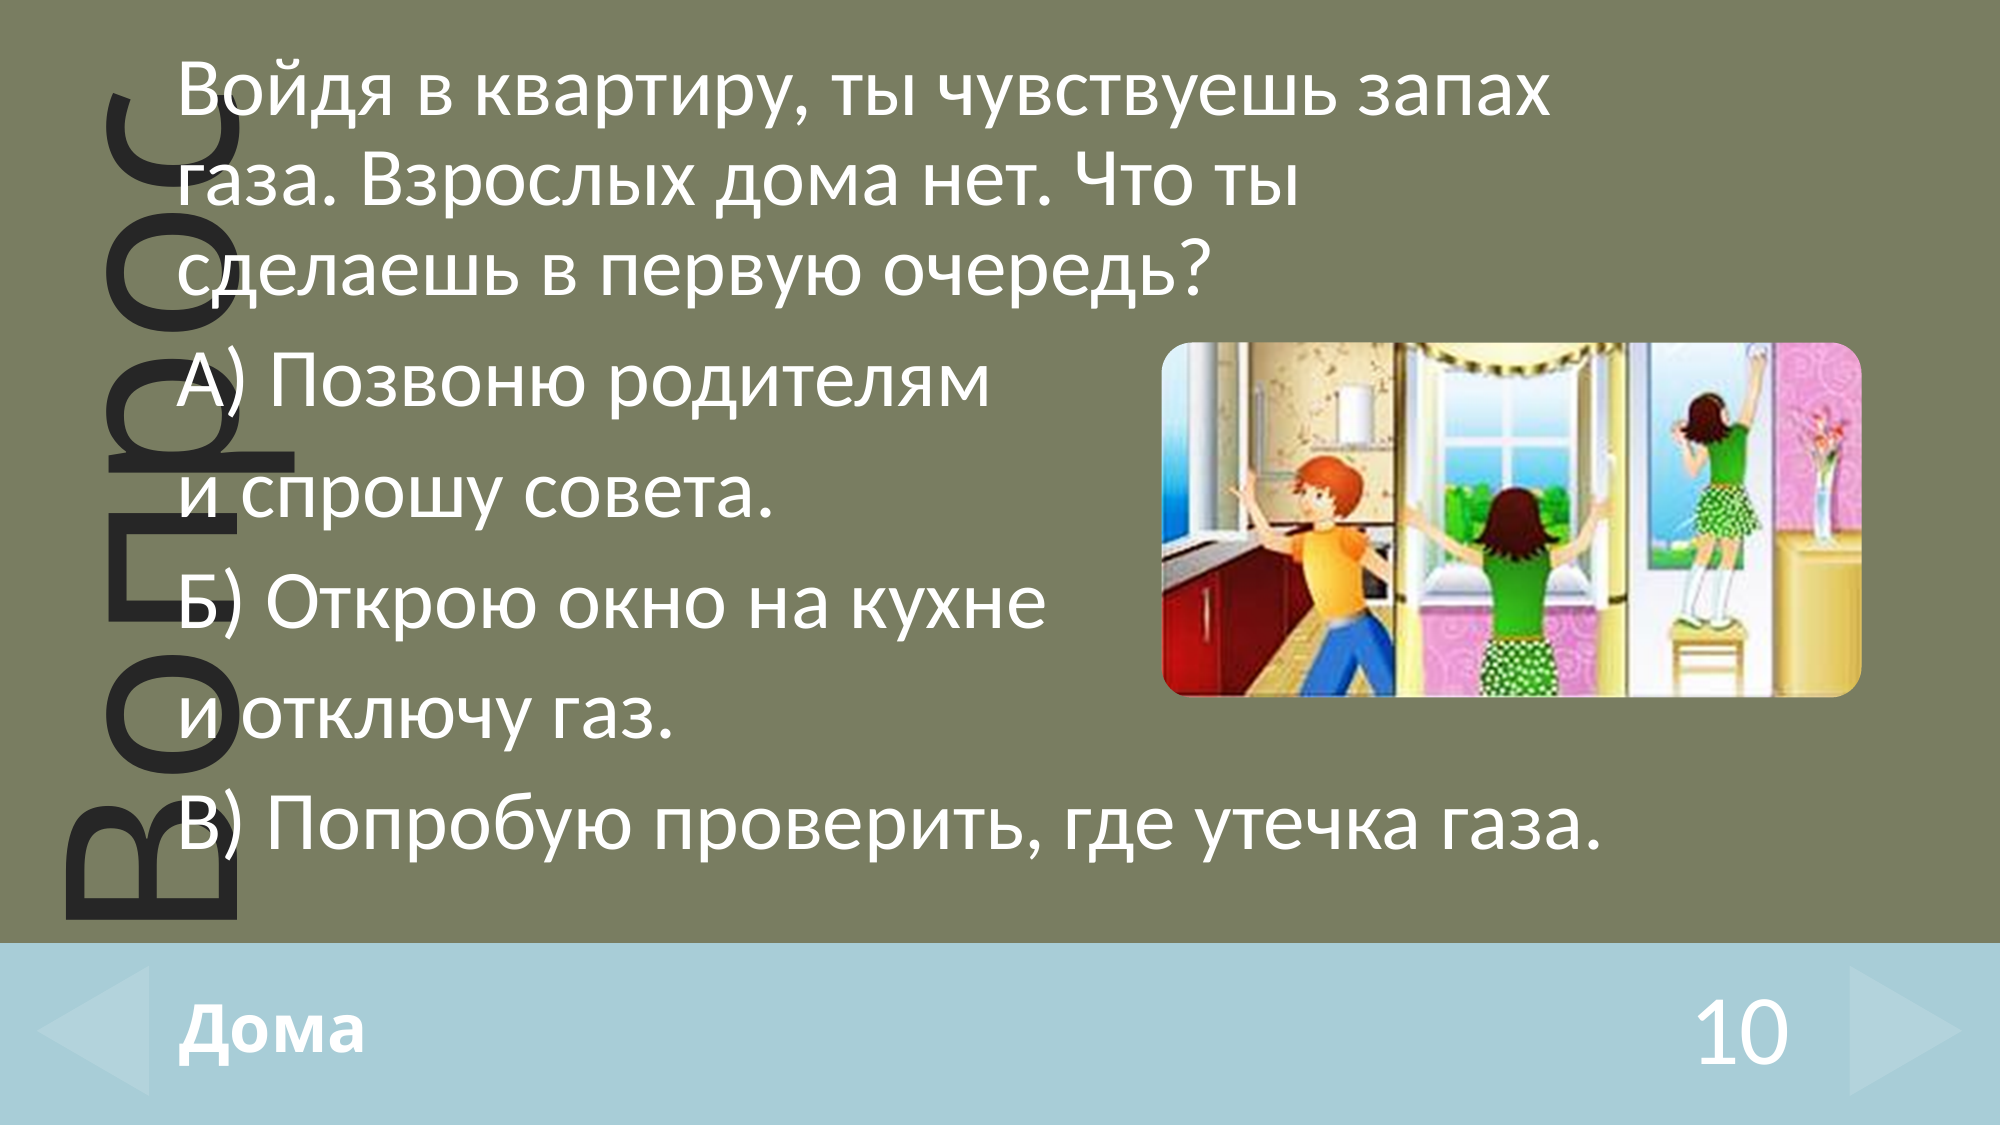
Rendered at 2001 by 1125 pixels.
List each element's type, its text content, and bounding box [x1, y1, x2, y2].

title Дома [164, 966, 1472, 1095]
list Войдя в квартиру, ты чувствуешь запах газа. Взрослых дома нет. Что ты сделаешь в первую очередь? А) Позвоню родителям и спрошу совета. Б) Открою окно на кухне и отключу газ. В) Попробую проверить, где утечка газа. [161, 321, 1637, 591]
list 10 [1494, 967, 1806, 1097]
picture [1161, 342, 1862, 698]
